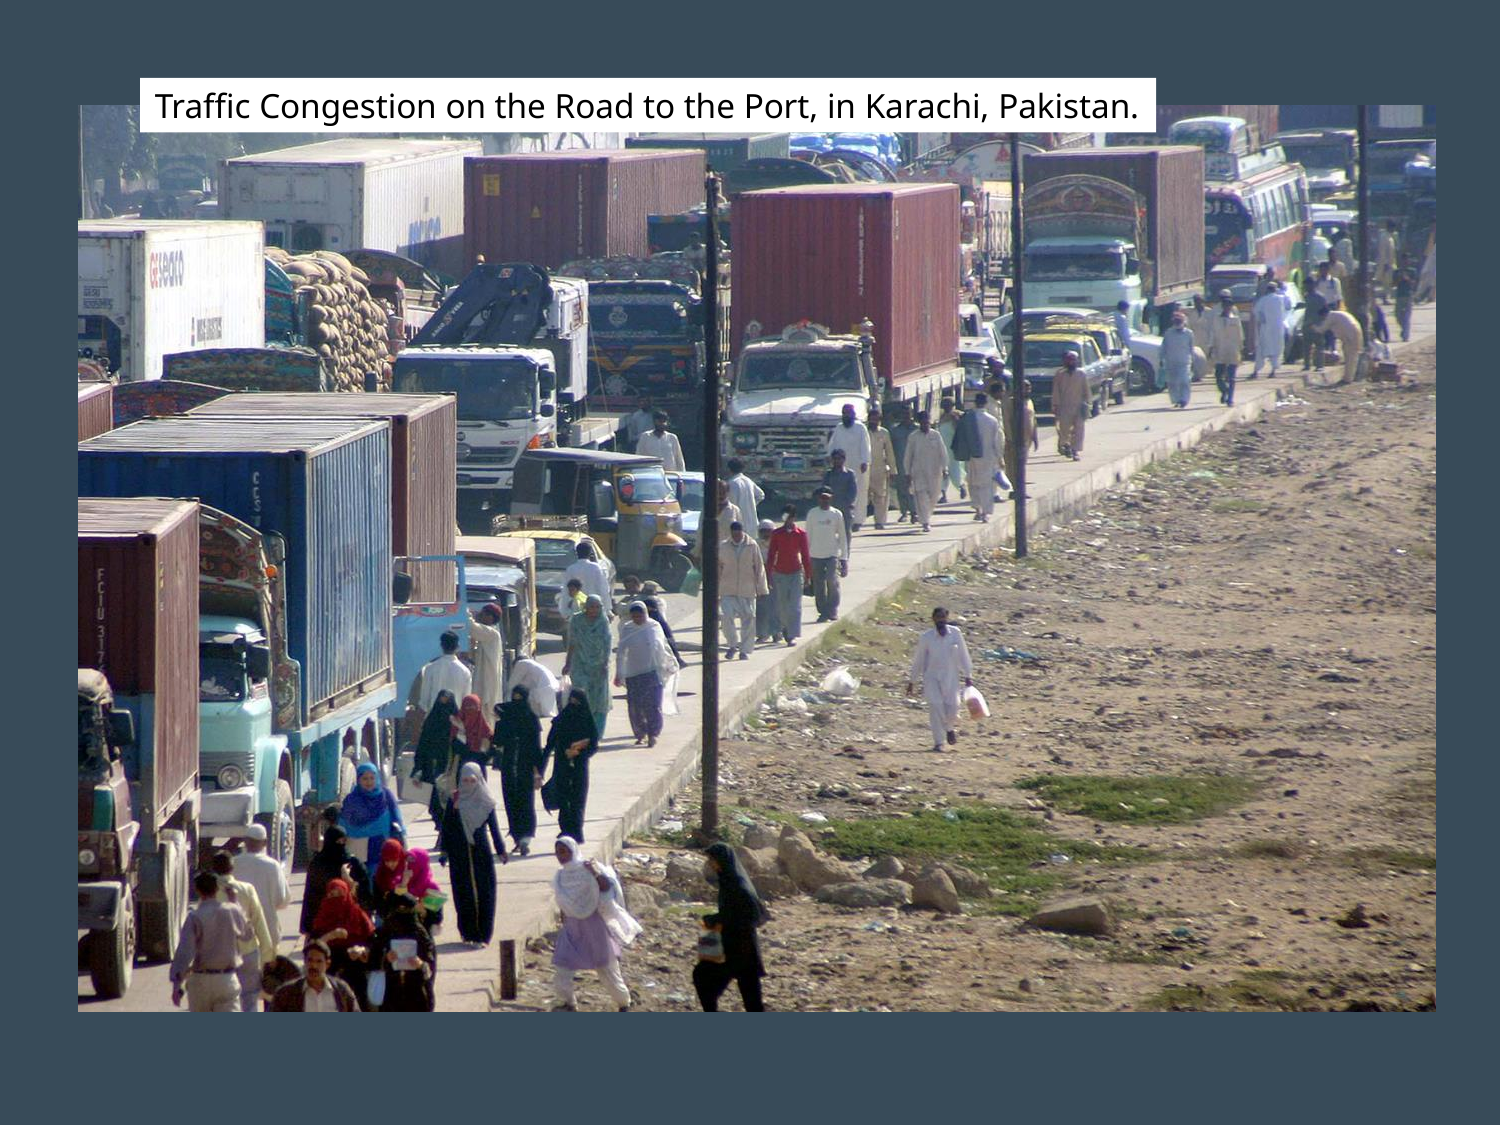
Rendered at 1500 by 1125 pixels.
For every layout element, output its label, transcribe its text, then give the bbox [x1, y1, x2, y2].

picture [78, 105, 1436, 1012]
text_box Traffic Congestion on the Road to the Port, in Karachi, Pakistan. [140, 77, 1157, 105]
